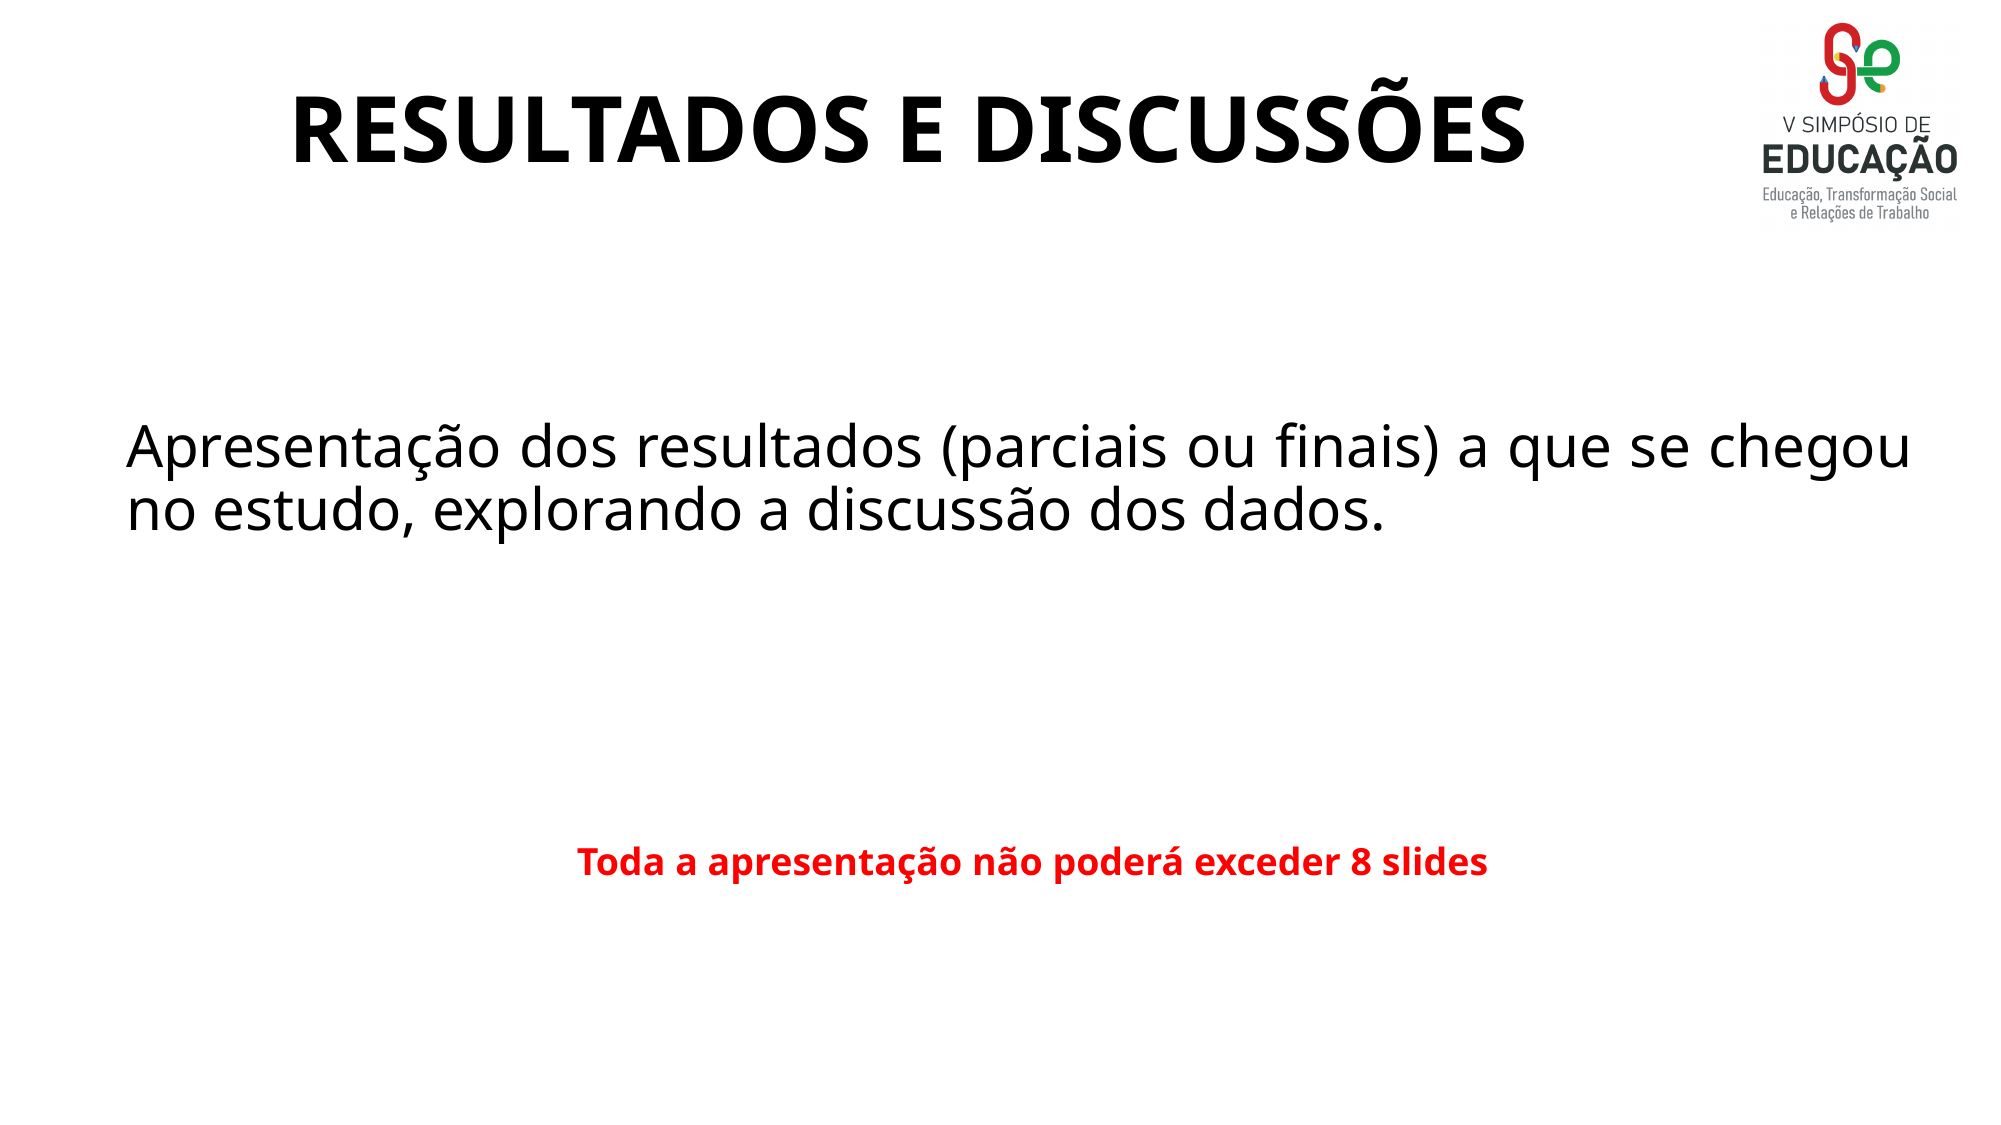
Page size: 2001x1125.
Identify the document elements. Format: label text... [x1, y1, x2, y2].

text_box Toda a apresentação não poderá exceder 8 slides [152, 775, 1914, 952]
picture [1749, 18, 1965, 239]
text_box RESULTADOS E DISCUSSÕES [111, 28, 1707, 237]
text_box Apresentação dos resultados (parciais ou finais) a que se chegou no estudo, explorando a discussão dos dados. [111, 410, 1928, 672]
